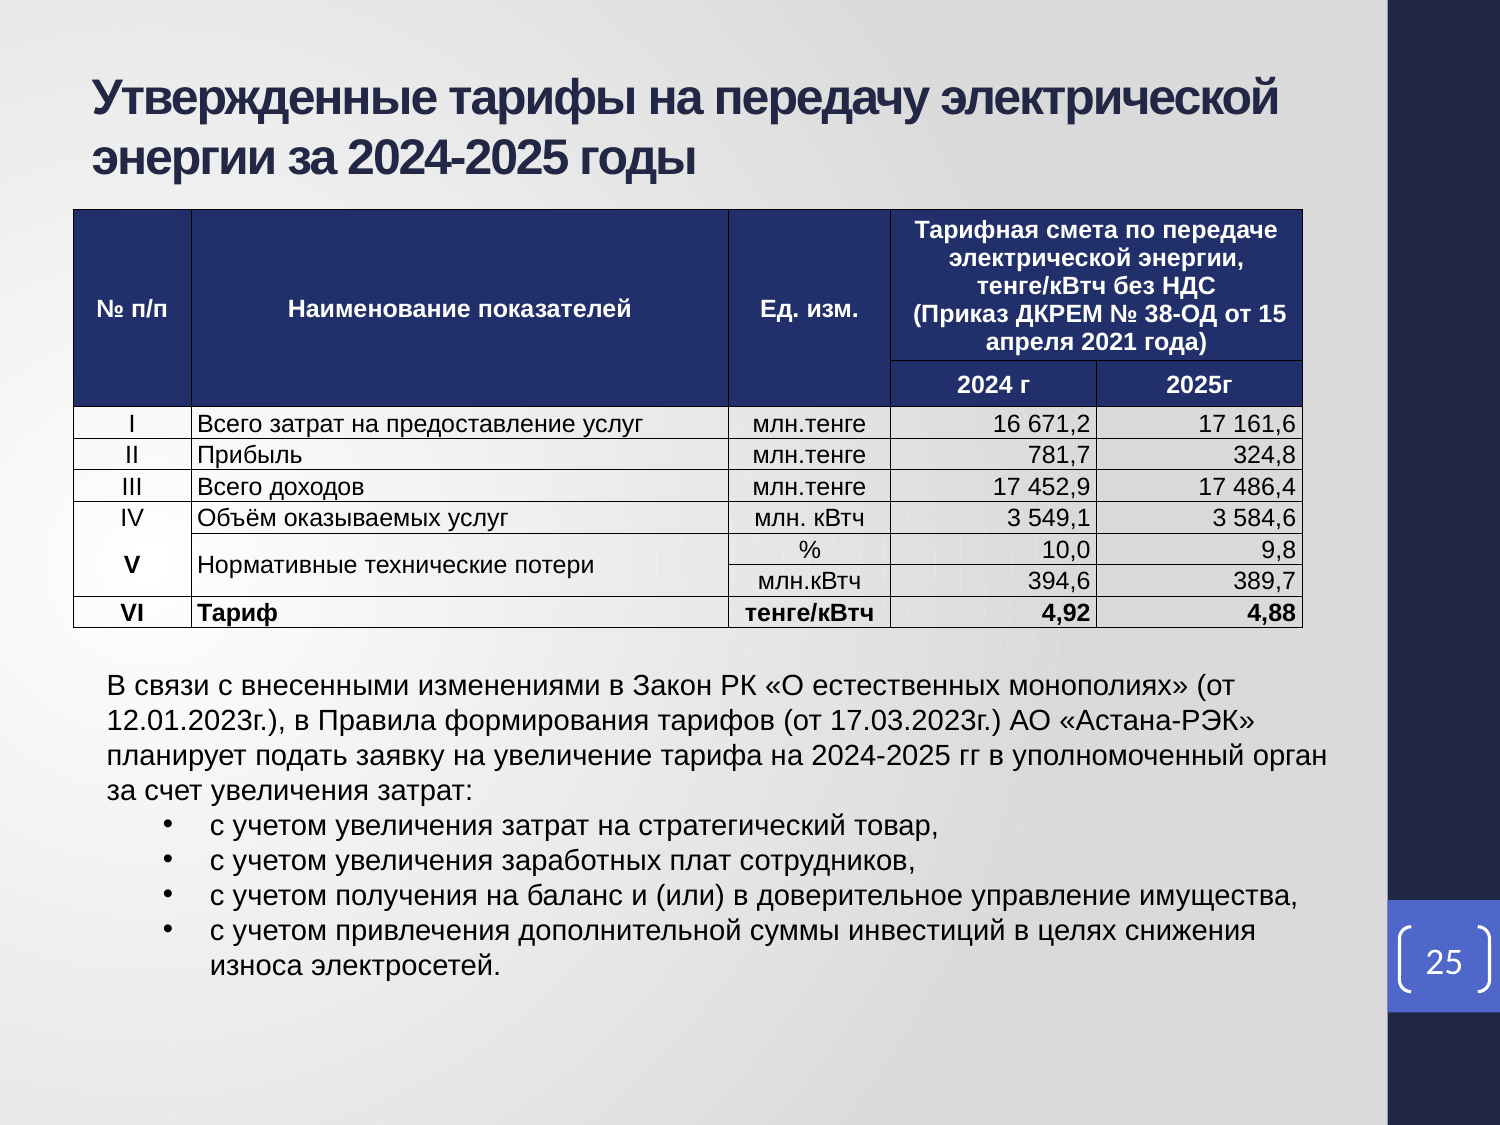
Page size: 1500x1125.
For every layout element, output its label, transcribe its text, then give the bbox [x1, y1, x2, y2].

table_cell млн.кВтч [729, 565, 890, 596]
table_cell 2024 г [891, 361, 1096, 406]
table_cell млн.тенге [729, 407, 890, 438]
table_cell 16 671,2 [891, 407, 1096, 438]
table_cell Объём оказываемых услуг [192, 502, 728, 533]
table_cell млн.тенге [729, 439, 890, 469]
table_cell 9,8 [1097, 534, 1302, 564]
table_header Тарифная смета по передаче электрической энергии, тенге/кВтч без НДС (Приказ ДКРЕМ № 38-ОД от 15 апреля 2021 года) [891, 210, 1302, 360]
table_cell 394,6 [891, 565, 1096, 596]
table_cell Прибыль [192, 439, 728, 469]
table_cell Тариф [192, 597, 728, 627]
table_header № п/п [74, 210, 191, 406]
table_cell 17 486,4 [1097, 470, 1302, 501]
text_box Утвержденные тарифы на передачу электрической энергии за 2024-2025 годы [76, 66, 1329, 183]
table_header Наименование показателей [192, 210, 728, 406]
table_cell тенге/кВтч [729, 597, 890, 627]
table_cell 17 452,9 [891, 470, 1096, 501]
table_cell 17 161,6 [1097, 407, 1302, 438]
table_cell IV [74, 502, 191, 533]
slide_number 25 [1397, 925, 1492, 994]
table_cell Нормативные технические потери [192, 534, 728, 596]
table_cell VI [74, 597, 191, 627]
table_cell % [729, 534, 890, 564]
table_cell 324,8 [1097, 439, 1302, 469]
table_cell V [74, 533, 191, 596]
table_cell млн. кВтч [729, 502, 890, 533]
table_header Ед. изм. [729, 210, 890, 406]
table_cell II [74, 439, 191, 469]
text_box В связи с внесенными изменениями в Закон РК «О естественных монополиях» (от 12.01.2023г.), в Правила формирования тарифов (от 17.03.2023г.) АО «Астана-РЭК» планирует подать заявку на увеличение тарифа на 2024-2025 гг в уполномоченный орган за счет увеличения затрат: с учетом увеличения затрат на стратегический товар, с учетом увеличения заработных плат сотрудников, с учетом получения на баланс и (или) в доверительное управление имущества, с учетом привлечения дополнительной суммы инвестиций в целях снижения износа электросетей. [73, 658, 1365, 1030]
table_cell 2025г [1097, 361, 1302, 406]
table_cell 389,7 [1097, 565, 1302, 596]
table_cell 3 549,1 [891, 502, 1096, 533]
table_cell 4,88 [1097, 597, 1302, 627]
table_cell Всего доходов [192, 470, 728, 501]
table_cell Всего затрат на предоставление услуг [192, 407, 728, 438]
table_cell I [74, 407, 191, 438]
table_cell млн.тенге [729, 470, 890, 501]
table_cell 4,92 [891, 597, 1096, 627]
table_cell 10,0 [891, 534, 1096, 564]
table_cell 781,7 [891, 439, 1096, 469]
table_cell III [74, 470, 191, 501]
table_cell 3 584,6 [1097, 502, 1302, 533]
